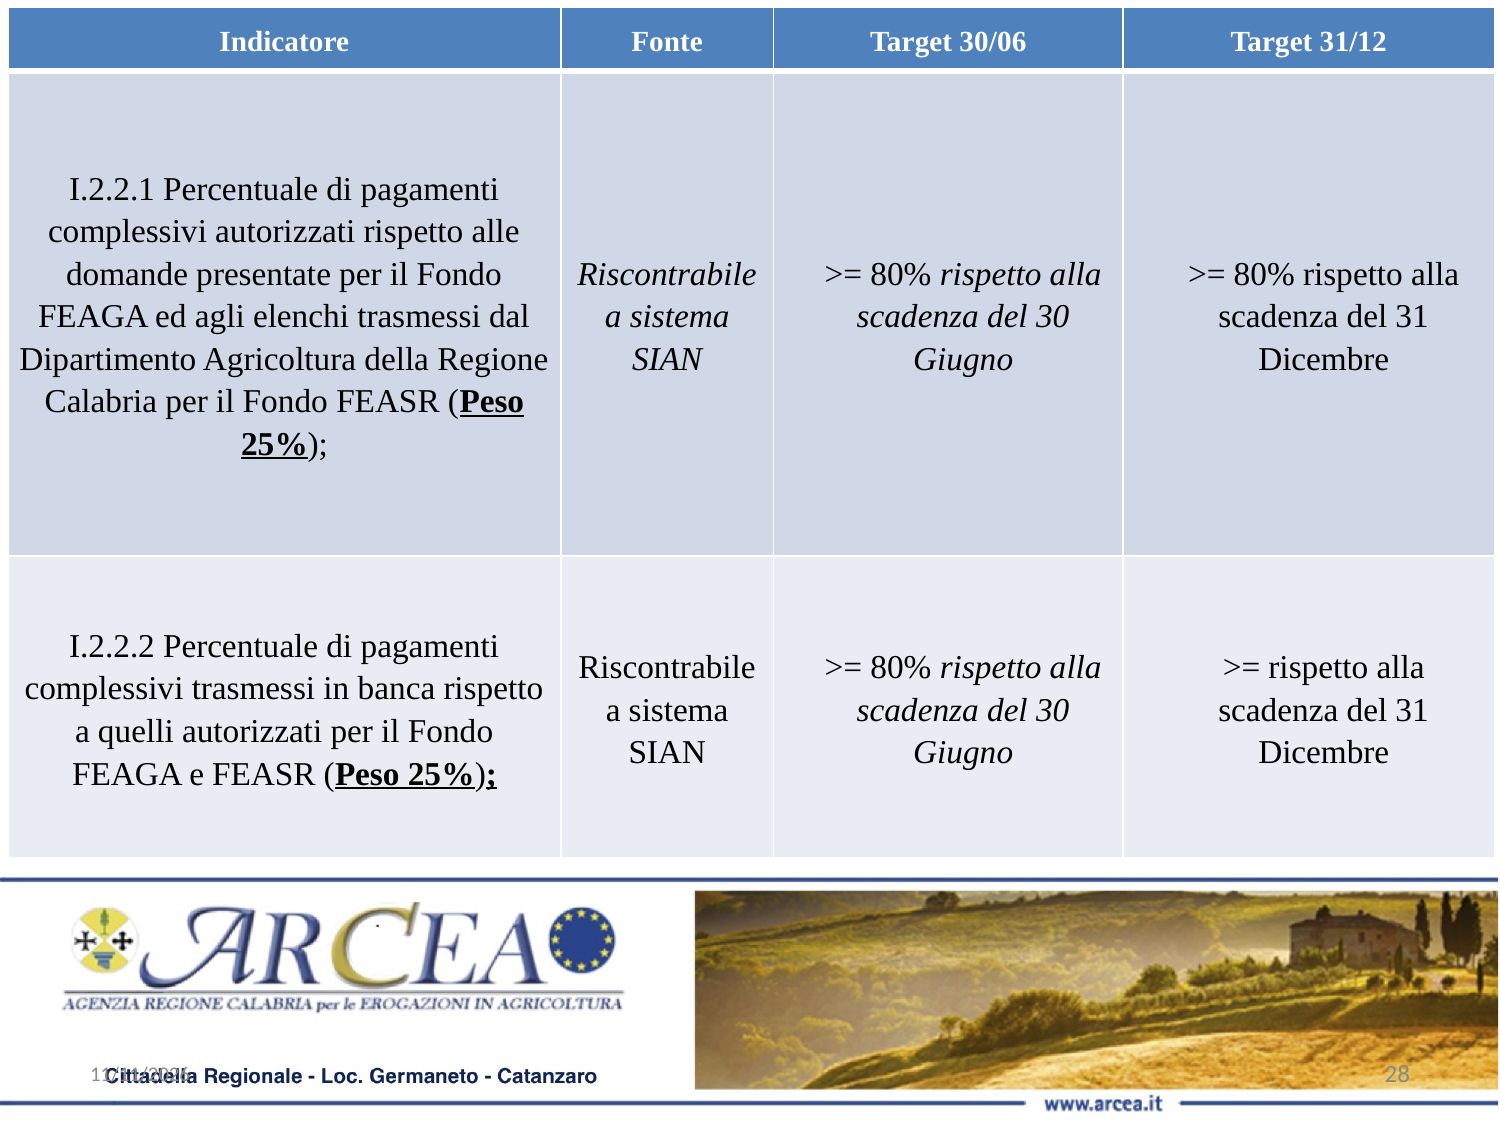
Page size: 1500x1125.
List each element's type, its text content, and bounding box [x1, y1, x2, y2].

table_header Target 31/12 [1124, 8, 1494, 68]
table_header Fonte [562, 8, 773, 68]
table_cell >= 80% rispetto alla scadenza del 31 Dicembre [1124, 74, 1494, 555]
table_header Target 30/06 [774, 8, 1122, 68]
table_header Indicatore [9, 8, 560, 68]
table_cell I.2.2.2 Percentuale di pagamenti complessivi trasmessi in banca rispetto a quelli autorizzati per il Fondo FEAGA e FEASR (Peso 25%); [9, 557, 560, 857]
table_cell Riscontrabile a sistema SIAN [562, 557, 773, 857]
table_cell >= 80% rispetto alla scadenza del 30 Giugno [774, 74, 1122, 555]
picture [0, 871, 1499, 1125]
table_cell >= rispetto alla scadenza del 31 Dicembre [1124, 557, 1494, 857]
table_cell >= 80% rispetto alla scadenza del 30 Giugno [774, 557, 1122, 857]
slide_number 28 [1074, 1042, 1425, 1103]
table_cell Riscontrabile a sistema SIAN [562, 74, 773, 555]
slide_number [75, 1042, 425, 1103]
table_cell I.2.2.1 Percentuale di pagamenti complessivi autorizzati rispetto alle domande presentate per il Fondo FEAGA ed agli elenchi trasmessi dal Dipartimento Agricoltura della Regione Calabria per il Fondo FEASR (Peso 25%); [9, 74, 560, 555]
